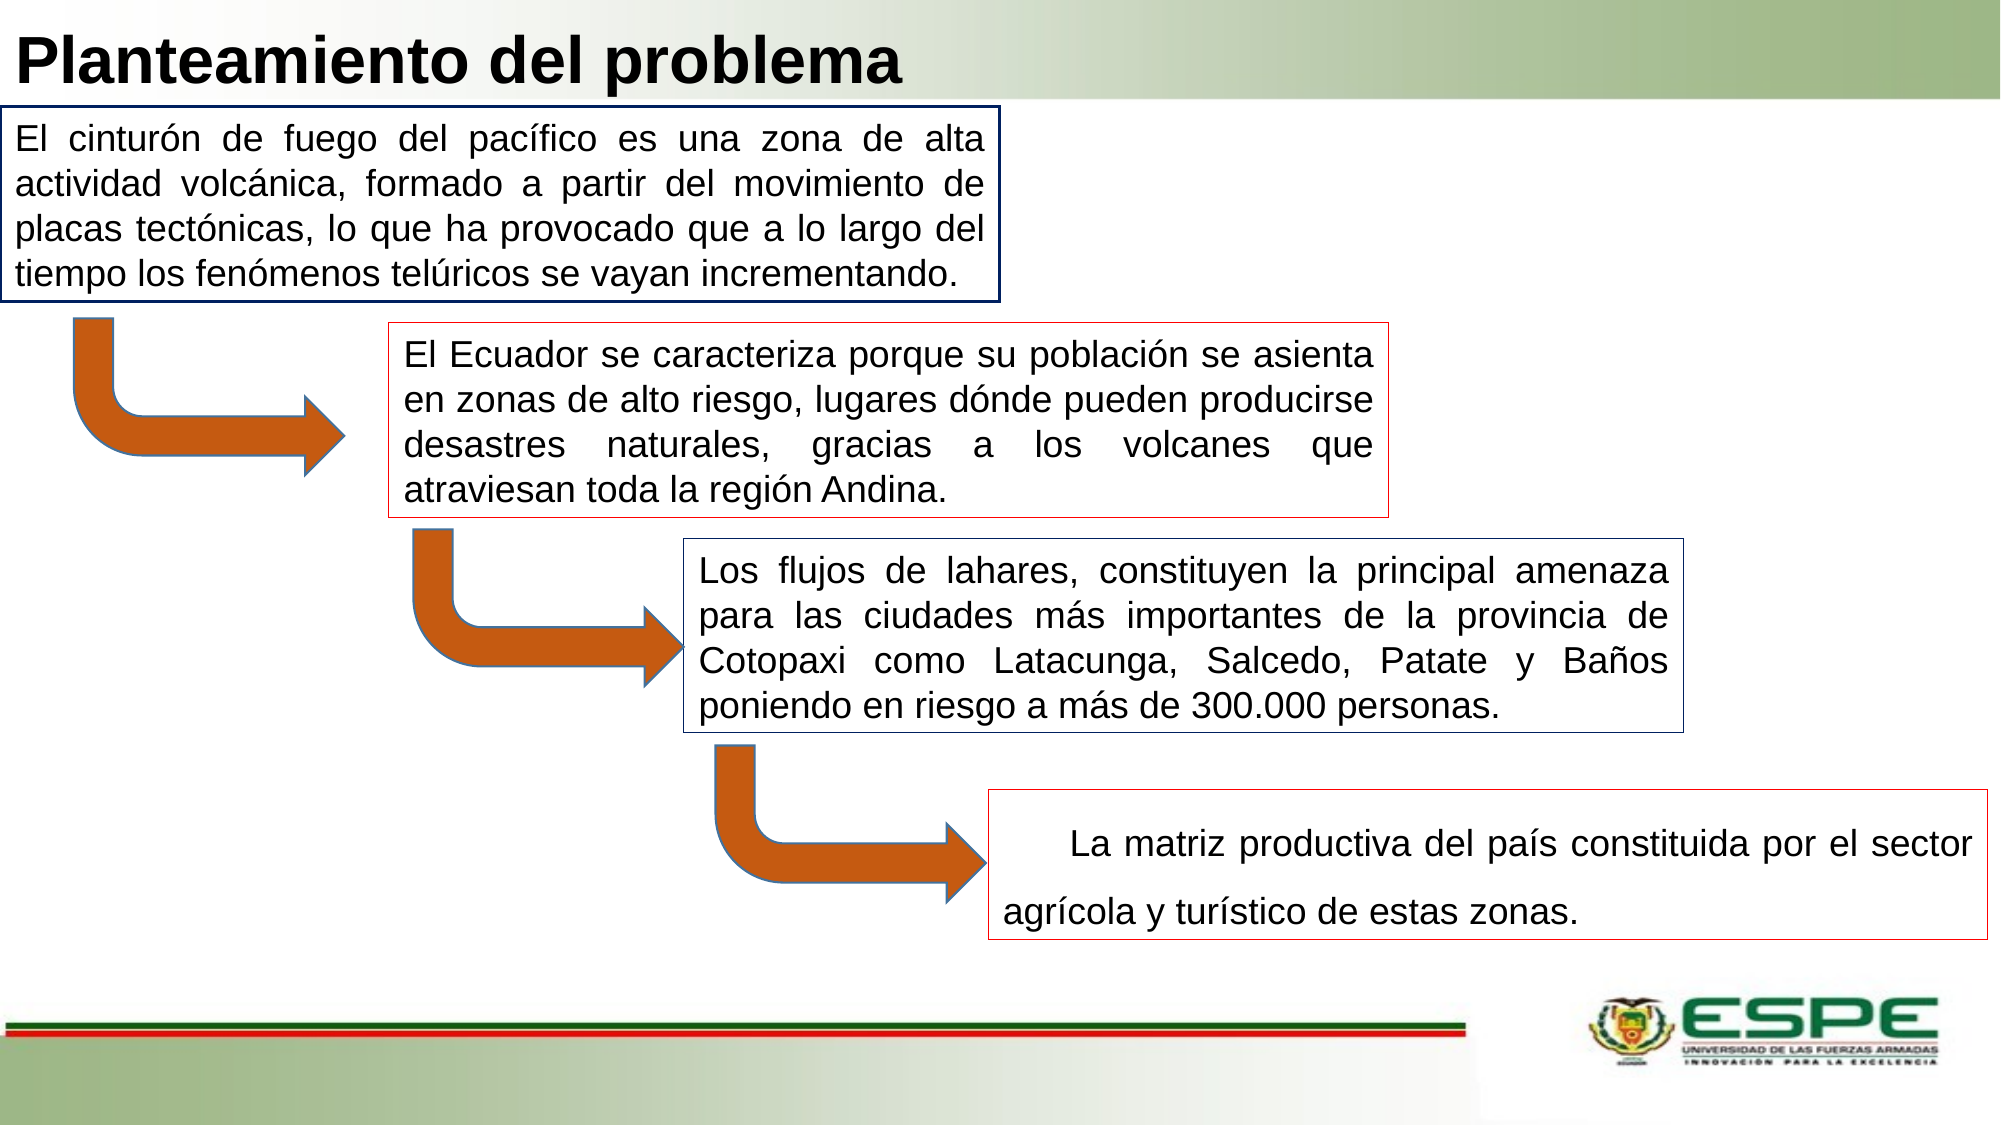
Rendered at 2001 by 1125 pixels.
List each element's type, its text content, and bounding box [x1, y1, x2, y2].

text_box El cinturón de fuego del pacífico es una zona de alta actividad volcánica, formado a partir del movimiento de placas tectónicas, lo que ha provocado que a lo largo del tiempo los fenómenos telúricos se vayan incrementando. [0, 105, 1001, 302]
text_box El Ecuador se caracteriza porque su población se asienta en zonas de alto riesgo, lugares dónde pueden producirse desastres naturales, gracias a los volcanes que atraviesan toda la región Andina. [388, 322, 1389, 518]
text_box Los flujos de lahares, constituyen la principal amenaza para las ciudades más importantes de la provincia de Cotopaxi como Latacunga, Salcedo, Patate y Baños poniendo en riesgo a más de 300.000 personas. [683, 538, 1684, 733]
title Planteamiento del problema [0, 0, 1829, 193]
text_box [714, 744, 988, 905]
picture [0, 0, 2001, 1125]
text_box [72, 317, 346, 478]
text_box La matriz productiva del país constituida por el sector agrícola y turístico de estas zonas. [988, 789, 1988, 940]
text_box [412, 528, 686, 689]
